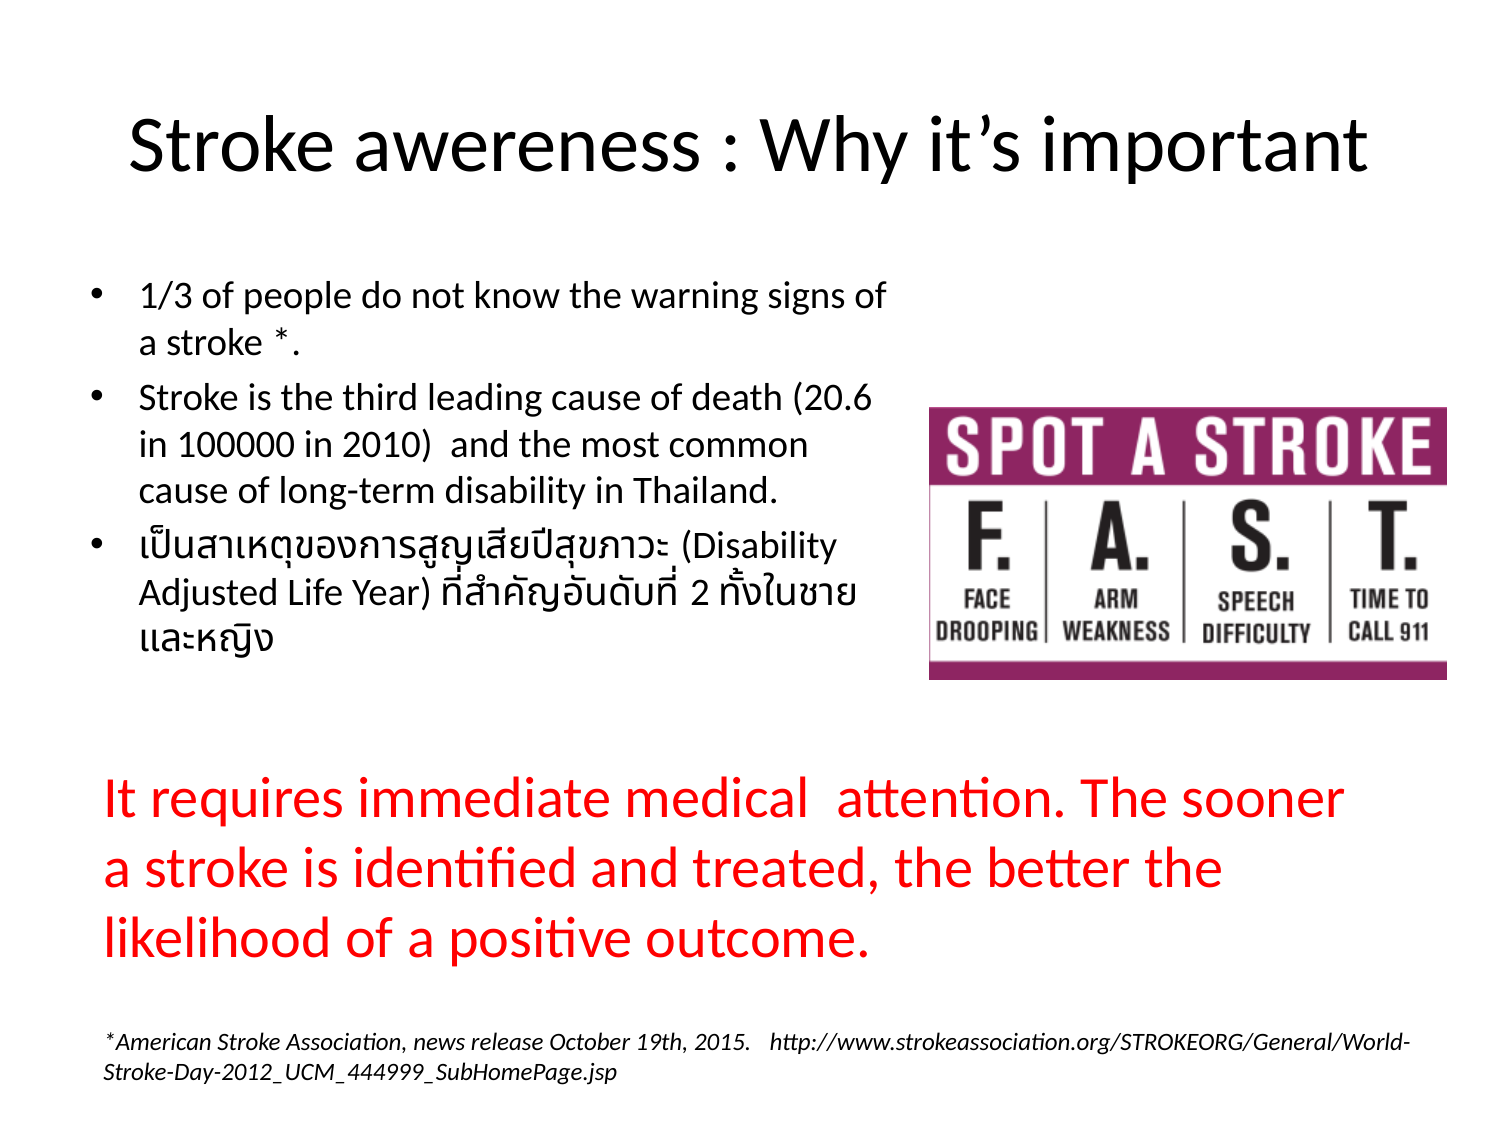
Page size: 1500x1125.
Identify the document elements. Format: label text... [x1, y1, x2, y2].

list 1/3 of people do not know the warning signs of a stroke *. Stroke is the third leading cause of death (20.6 in 100000 in 2010) and the most common cause of long-term disability in Thailand. เป็นสาเหตุของการสูญเสียปีสุขภาวะ (Disability Adjusted Life Year) ที่สำคัญอันดับที่ 2 ทั้งในชายและหญิง [75, 262, 904, 705]
title Stroke awereness : Why it’s important [75, 45, 1425, 233]
text_box It requires immediate medical attention. The sooner a stroke is identified and treated, the better the likelihood of a positive outcome. [88, 751, 1365, 1047]
text_box *American Stroke Association, news release October 19th, 2015. http://www.strokeassociation.org/STROKEORG/General/World-Stroke-Day-2012_UCM_444999_SubHomePage.jsp [88, 1018, 1471, 1093]
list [929, 406, 1448, 681]
